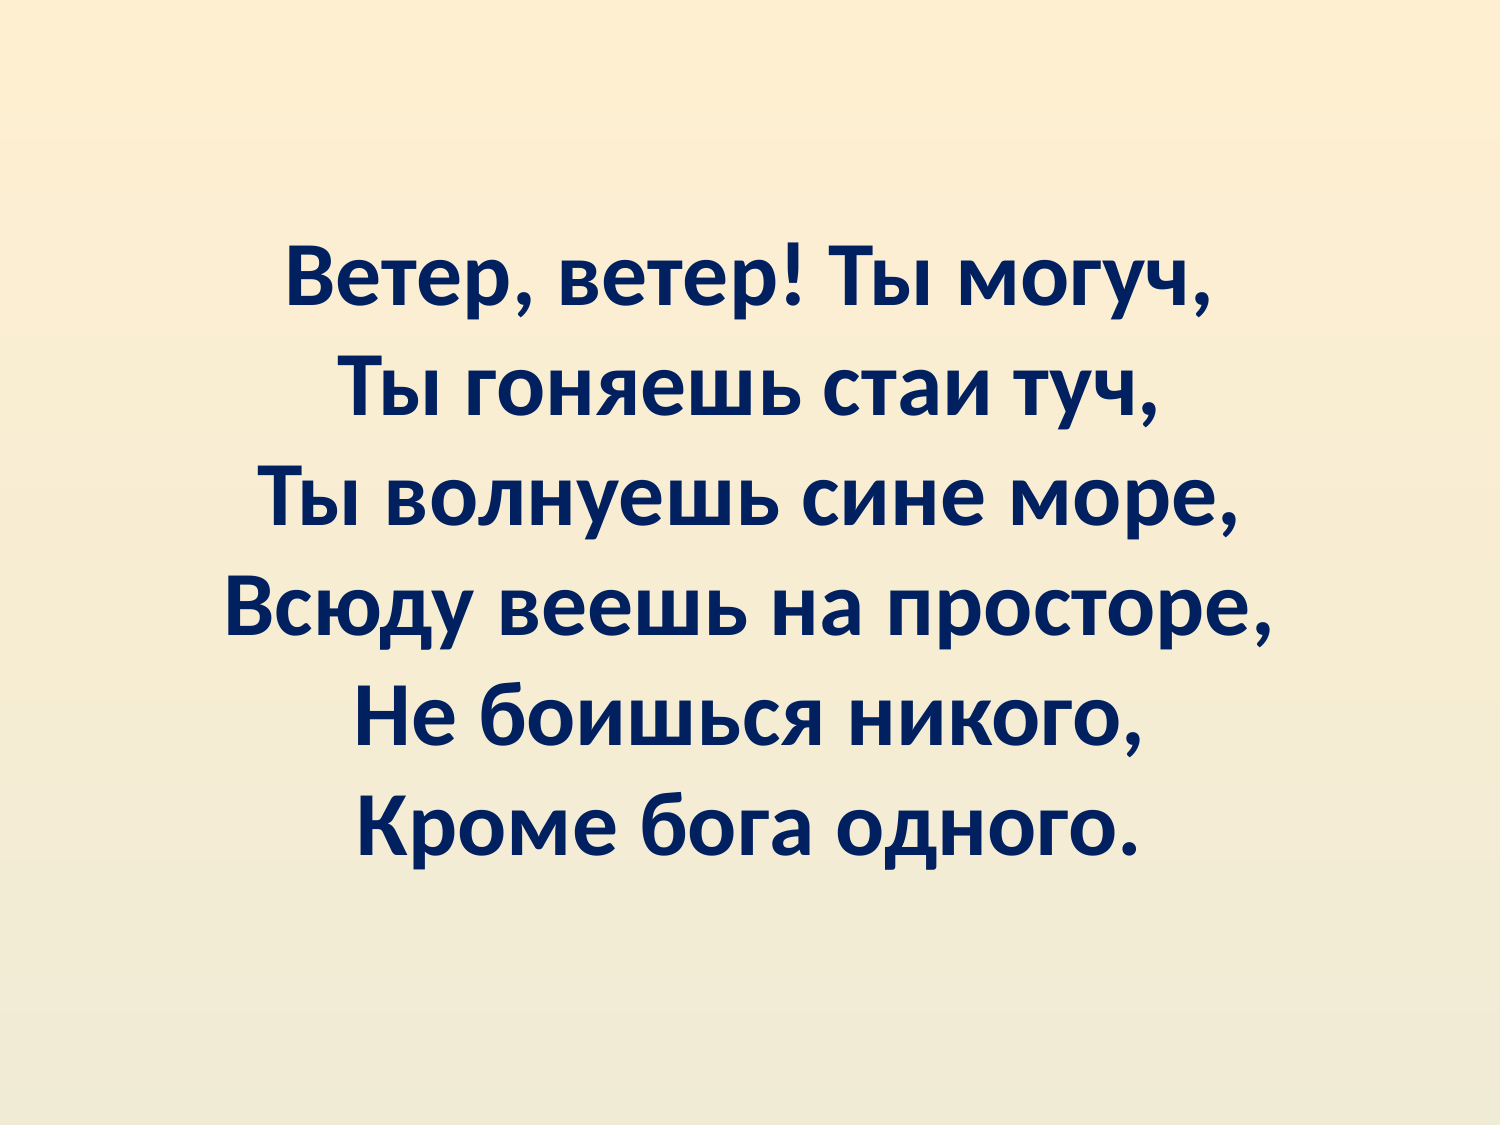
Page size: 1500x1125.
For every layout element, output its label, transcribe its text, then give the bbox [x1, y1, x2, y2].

title Ветер, ветер! Ты могуч, Ты гоняешь стаи туч, Ты волнуешь сине море, Всюду веешь на просторе, Не боишься никого, Кроме бога одного. [75, 45, 1425, 1043]
